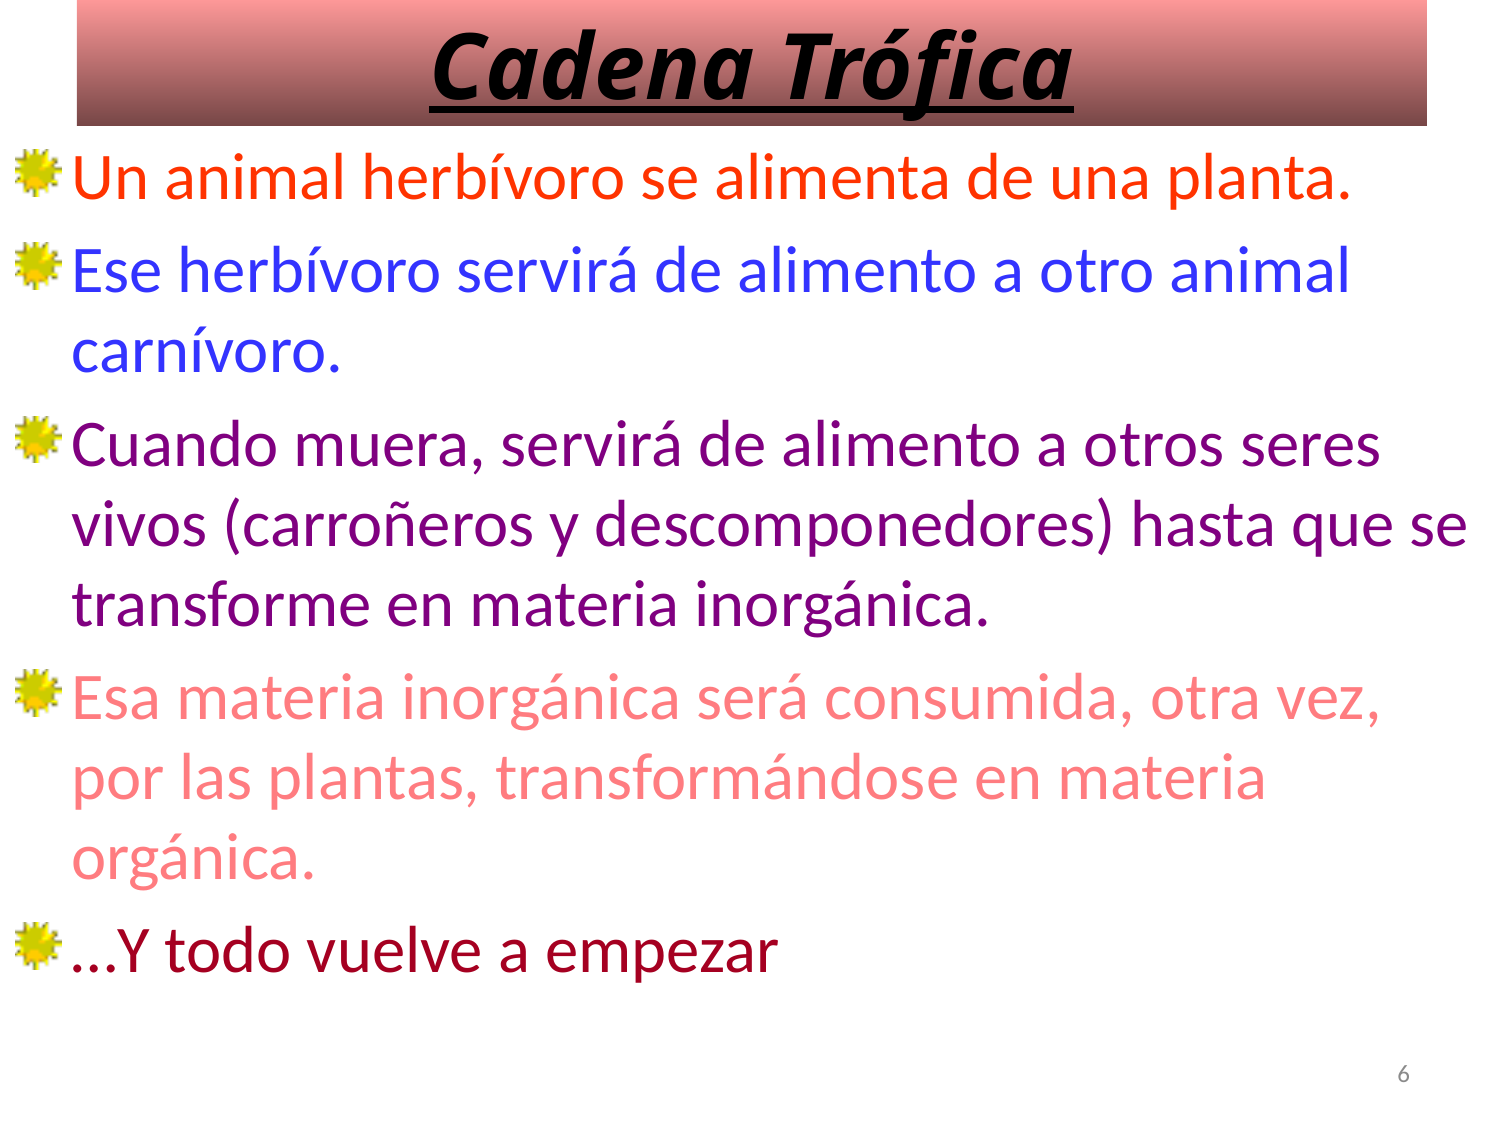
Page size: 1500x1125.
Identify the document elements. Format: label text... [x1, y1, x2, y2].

picture [15, 669, 62, 717]
title Cadena Trófica [76, 0, 1427, 125]
picture [15, 242, 62, 290]
list Un animal herbívoro se alimenta de una planta. Ese herbívoro servirá de alimento a otro animal carnívoro. Cuando muera, servirá de alimento a otros seres vivos (carroñeros y descomponedores) hasta que se transforme en materia inorgánica. Esa materia inorgánica será consumida, otra vez, por las plantas, transformándose en materia orgánica. …Y todo vuelve a empezar [0, 125, 1500, 1125]
picture [15, 149, 62, 197]
picture [15, 416, 62, 463]
picture [15, 922, 62, 970]
